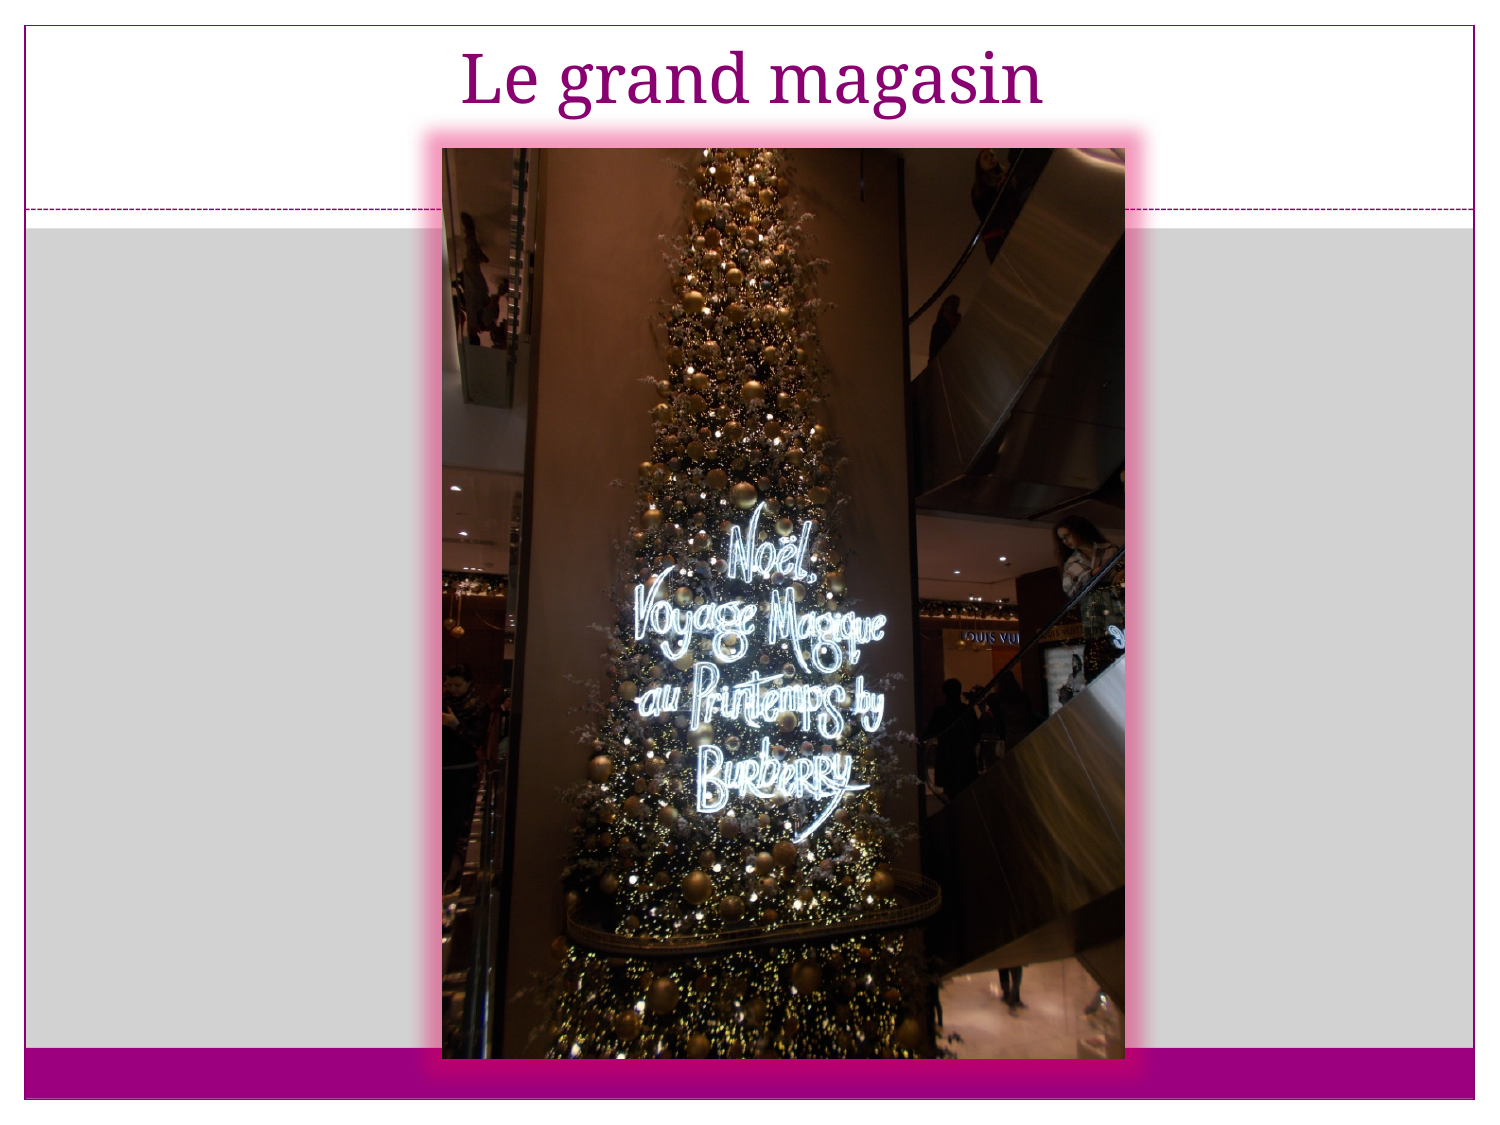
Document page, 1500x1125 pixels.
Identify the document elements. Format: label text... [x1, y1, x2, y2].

title Le grand magasin [53, 0, 1454, 125]
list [442, 148, 1126, 1059]
